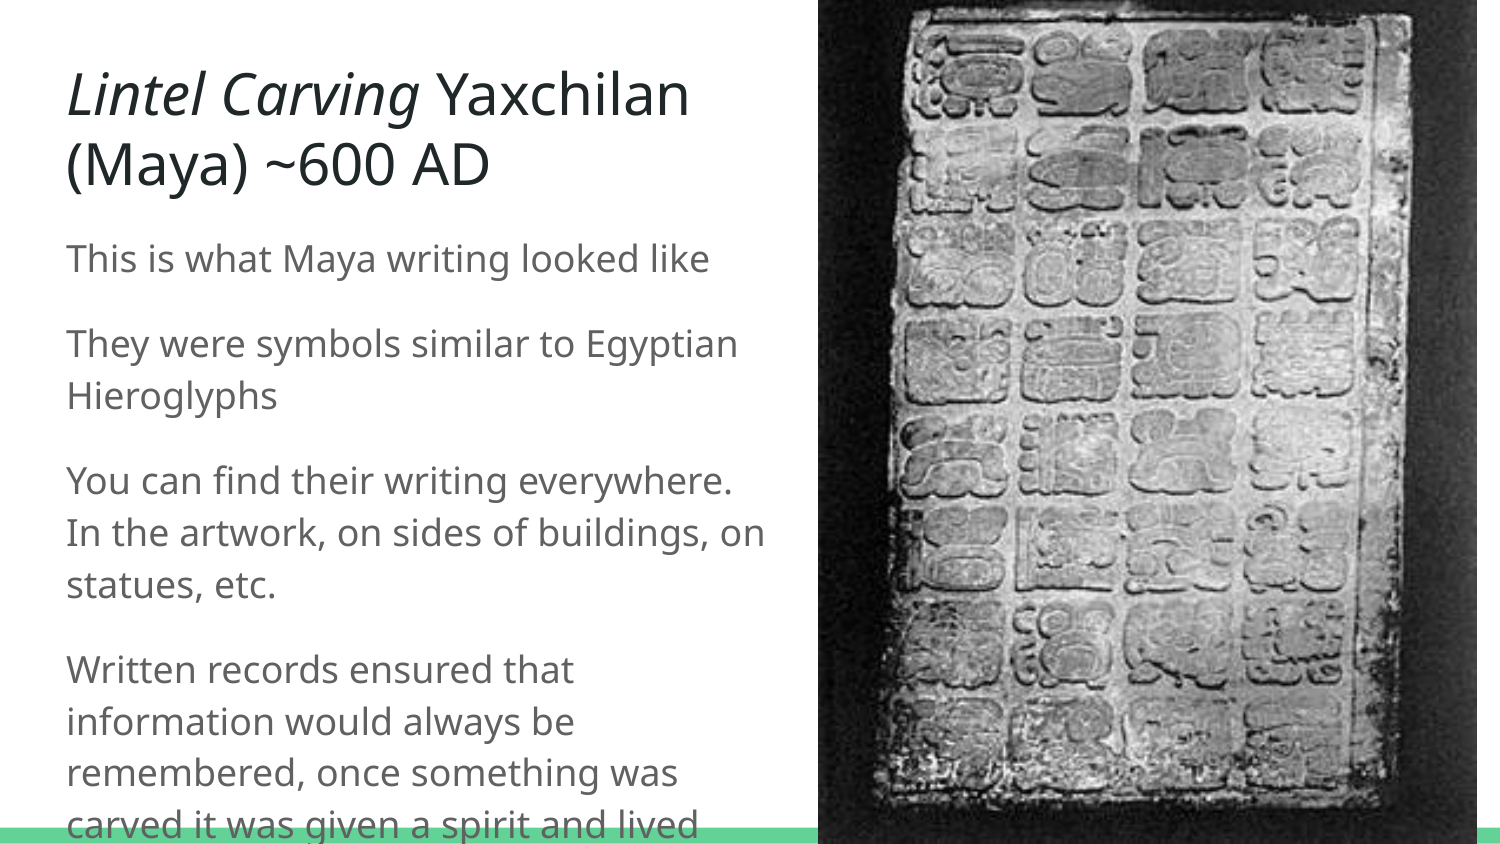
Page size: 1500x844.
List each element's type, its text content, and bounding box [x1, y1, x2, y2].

list This is what Maya writing looked like They were symbols similar to Egyptian Hieroglyphs You can find their writing everywhere. In the artwork, on sides of buildings, on statues, etc. Written records ensured that information would always be remembered, once something was carved it was given a spirit and lived forever [51, 213, 785, 775]
title Lintel Carving Yaxchilan (Maya) ~600 AD [51, 41, 812, 136]
picture [817, 0, 1477, 844]
